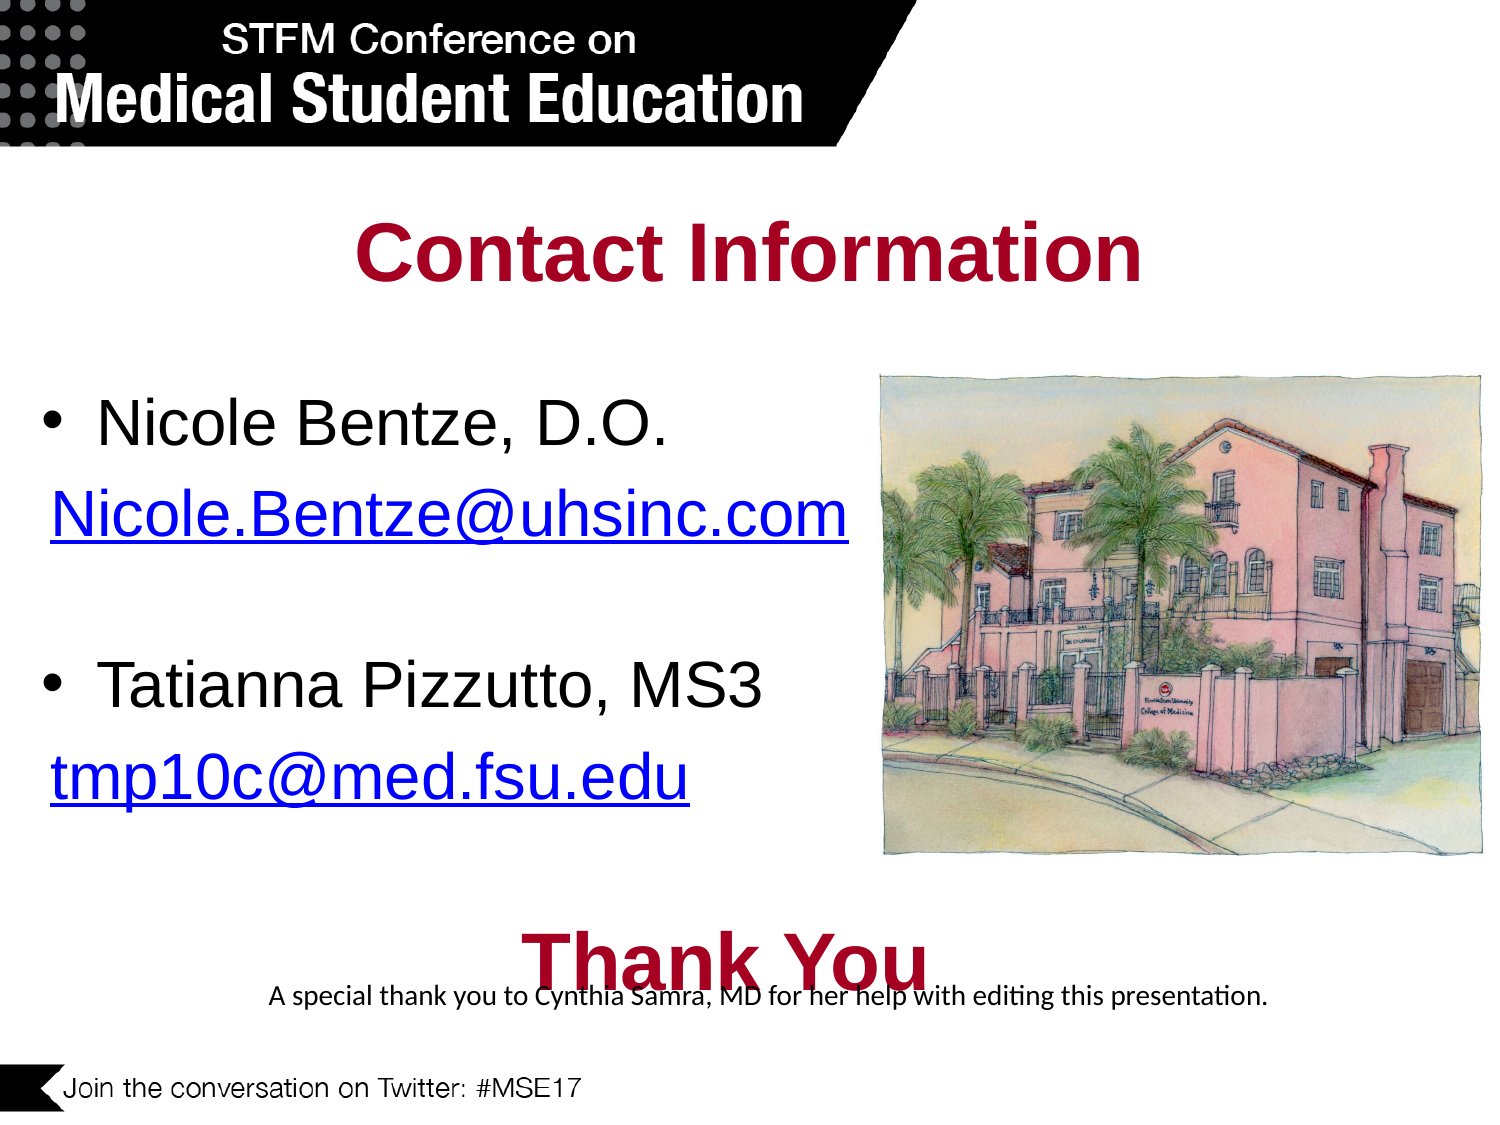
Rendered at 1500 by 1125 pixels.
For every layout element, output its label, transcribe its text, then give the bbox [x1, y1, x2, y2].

picture [0, 0, 1500, 1125]
text_box A special thank you to Cynthia Samra, MD for her help with editing this presentation. [253, 969, 1406, 1019]
list Nicole Bentze, D.O. Nicole.Bentze@uhsinc.com Tatianna Pizzutto, MS3 tmp10c@med.fsu.edu Thank You [26, 372, 1425, 1020]
title Contact Information [75, 154, 1425, 343]
